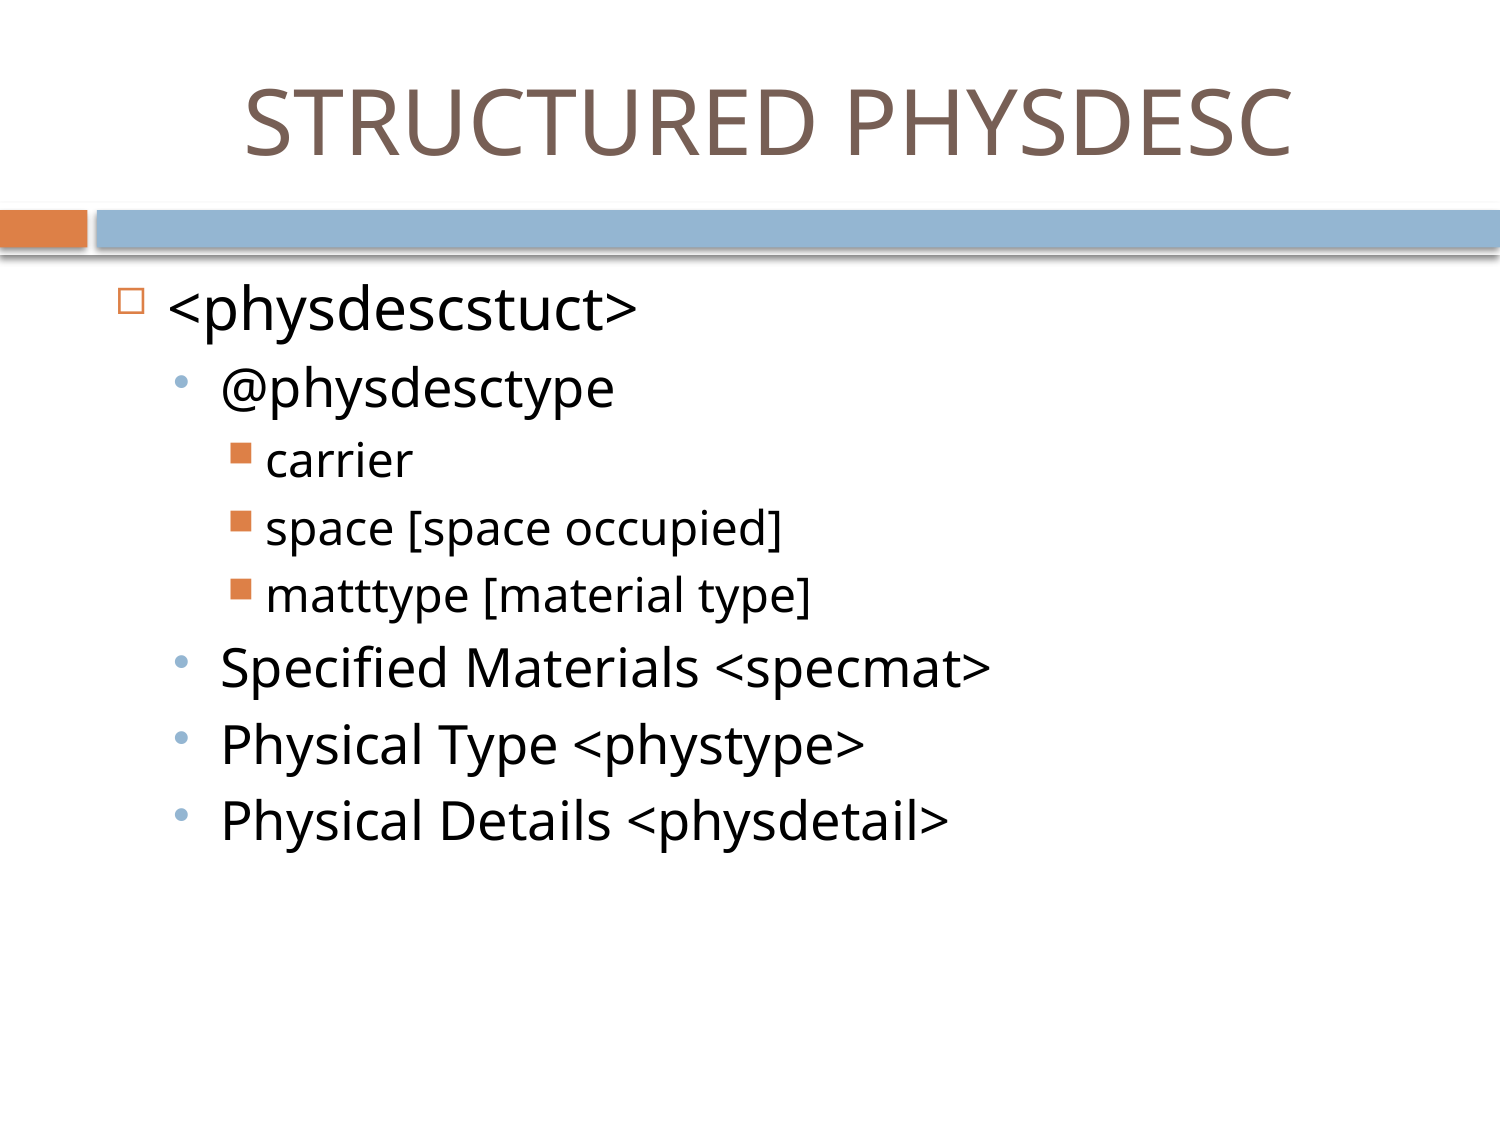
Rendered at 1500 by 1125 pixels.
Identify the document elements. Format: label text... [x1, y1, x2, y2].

list <physdescstuct> @physdesctype carrier space [space occupied] matttype [material type] Specified Materials <specmat> Physical Type <phystype> Physical Details <physdetail> [100, 262, 1438, 1000]
title STRUCTURED PHYSDESC [100, 37, 1438, 200]
